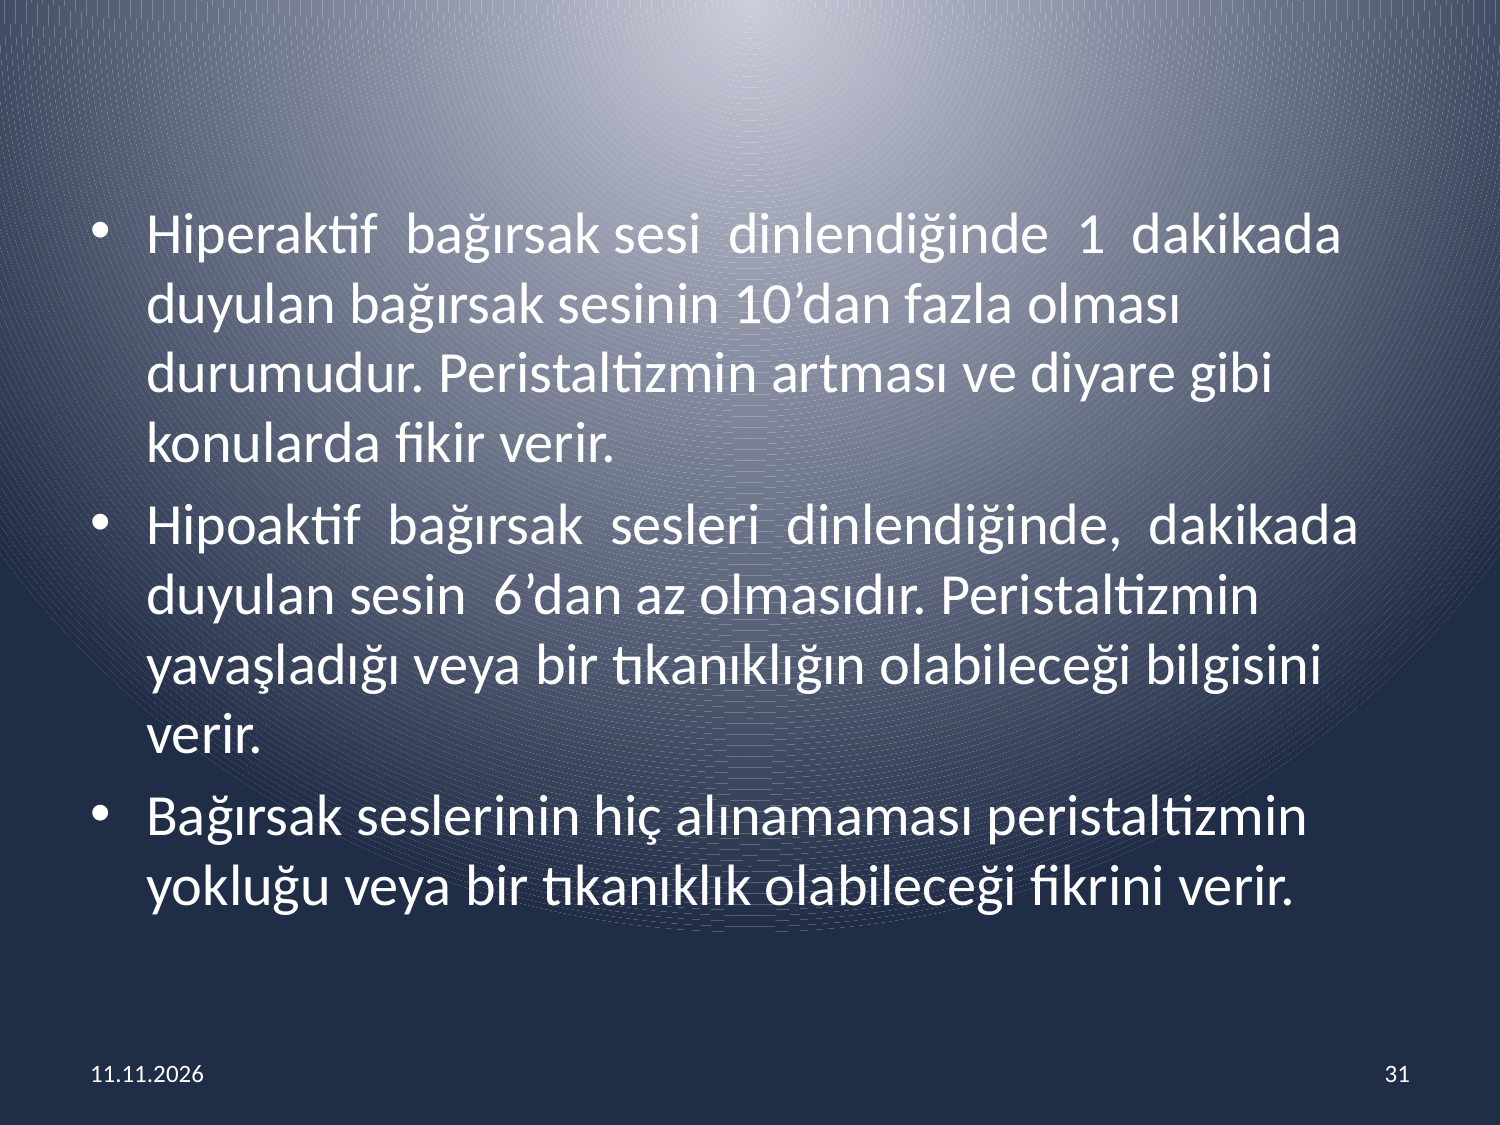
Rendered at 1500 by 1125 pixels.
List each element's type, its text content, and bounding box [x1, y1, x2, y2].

list Hiperaktif bağırsak sesi dinlendiğinde 1 dakikada duyulan bağırsak sesinin 10’dan fazla olması durumudur. Peristaltizmin artması ve diyare gibi konularda fikir verir. Hipoaktif bağırsak sesleri dinlendiğinde, dakikada duyulan sesin 6’dan az olmasıdır. Peristaltizmin yavaşladığı veya bir tıkanıklığın olabileceği bilgisini verir. Bağırsak seslerinin hiç alınamaması peristaltizmin yokluğu veya bir tıkanıklık olabileceği fikrini verir. [75, 187, 1425, 1038]
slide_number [75, 1042, 425, 1103]
slide_number 31 [1074, 1042, 1425, 1103]
